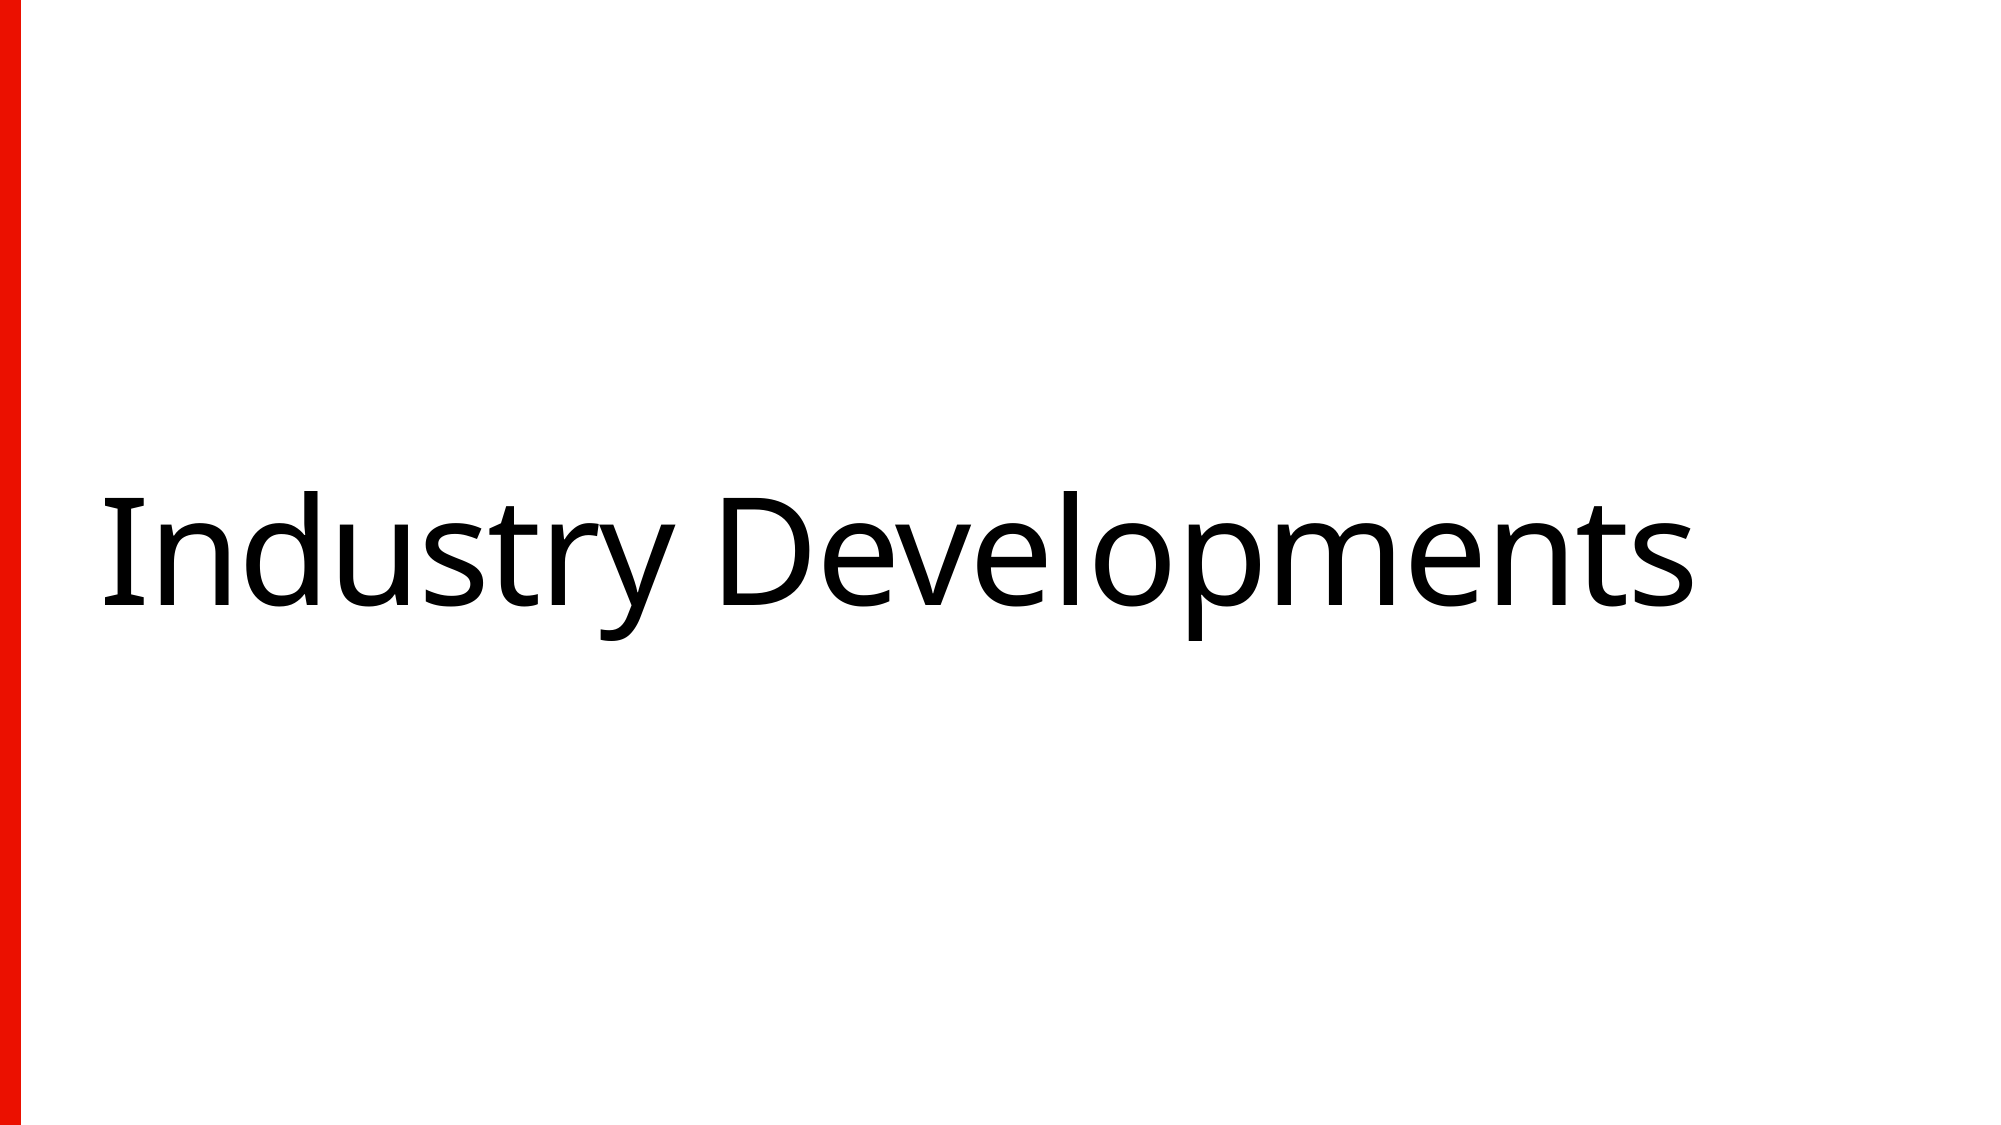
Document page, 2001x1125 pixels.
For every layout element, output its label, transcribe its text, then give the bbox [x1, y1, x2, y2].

title Industry Developments [99, 482, 1900, 643]
